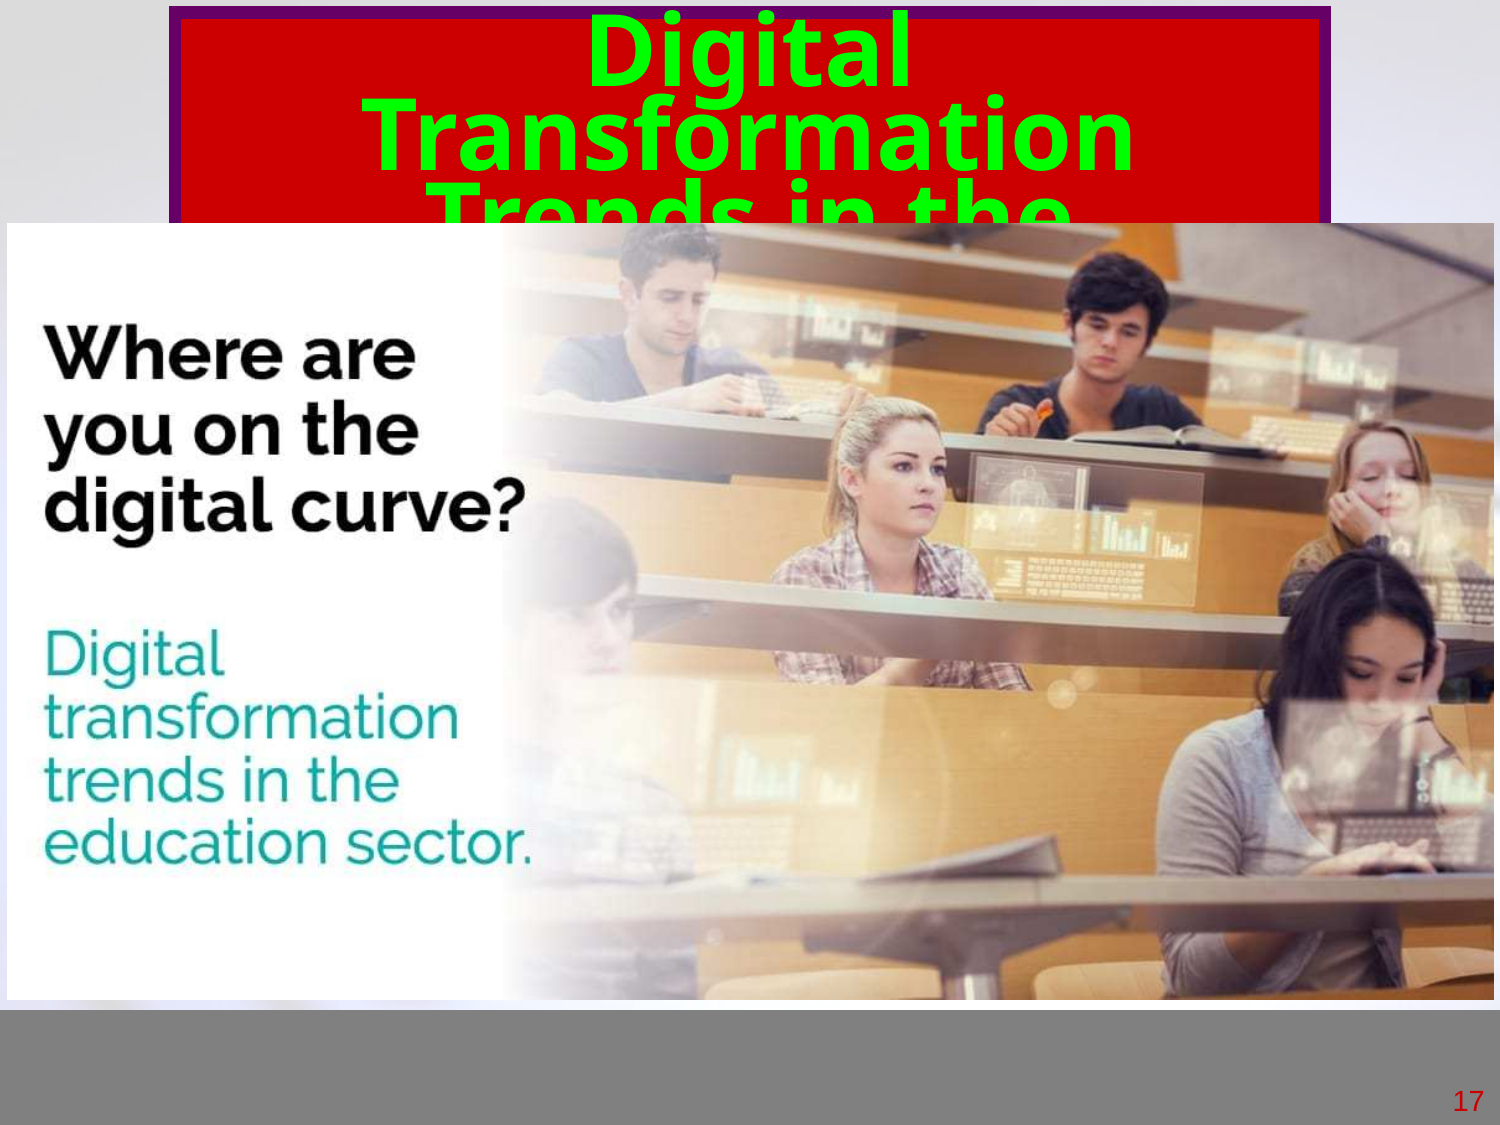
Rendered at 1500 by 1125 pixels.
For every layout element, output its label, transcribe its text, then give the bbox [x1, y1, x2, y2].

text_box Digital Transformation Trends in the Education Sector [174, 12, 1325, 222]
slide_number 17 [1224, 1074, 1500, 1125]
picture [7, 223, 1494, 1001]
